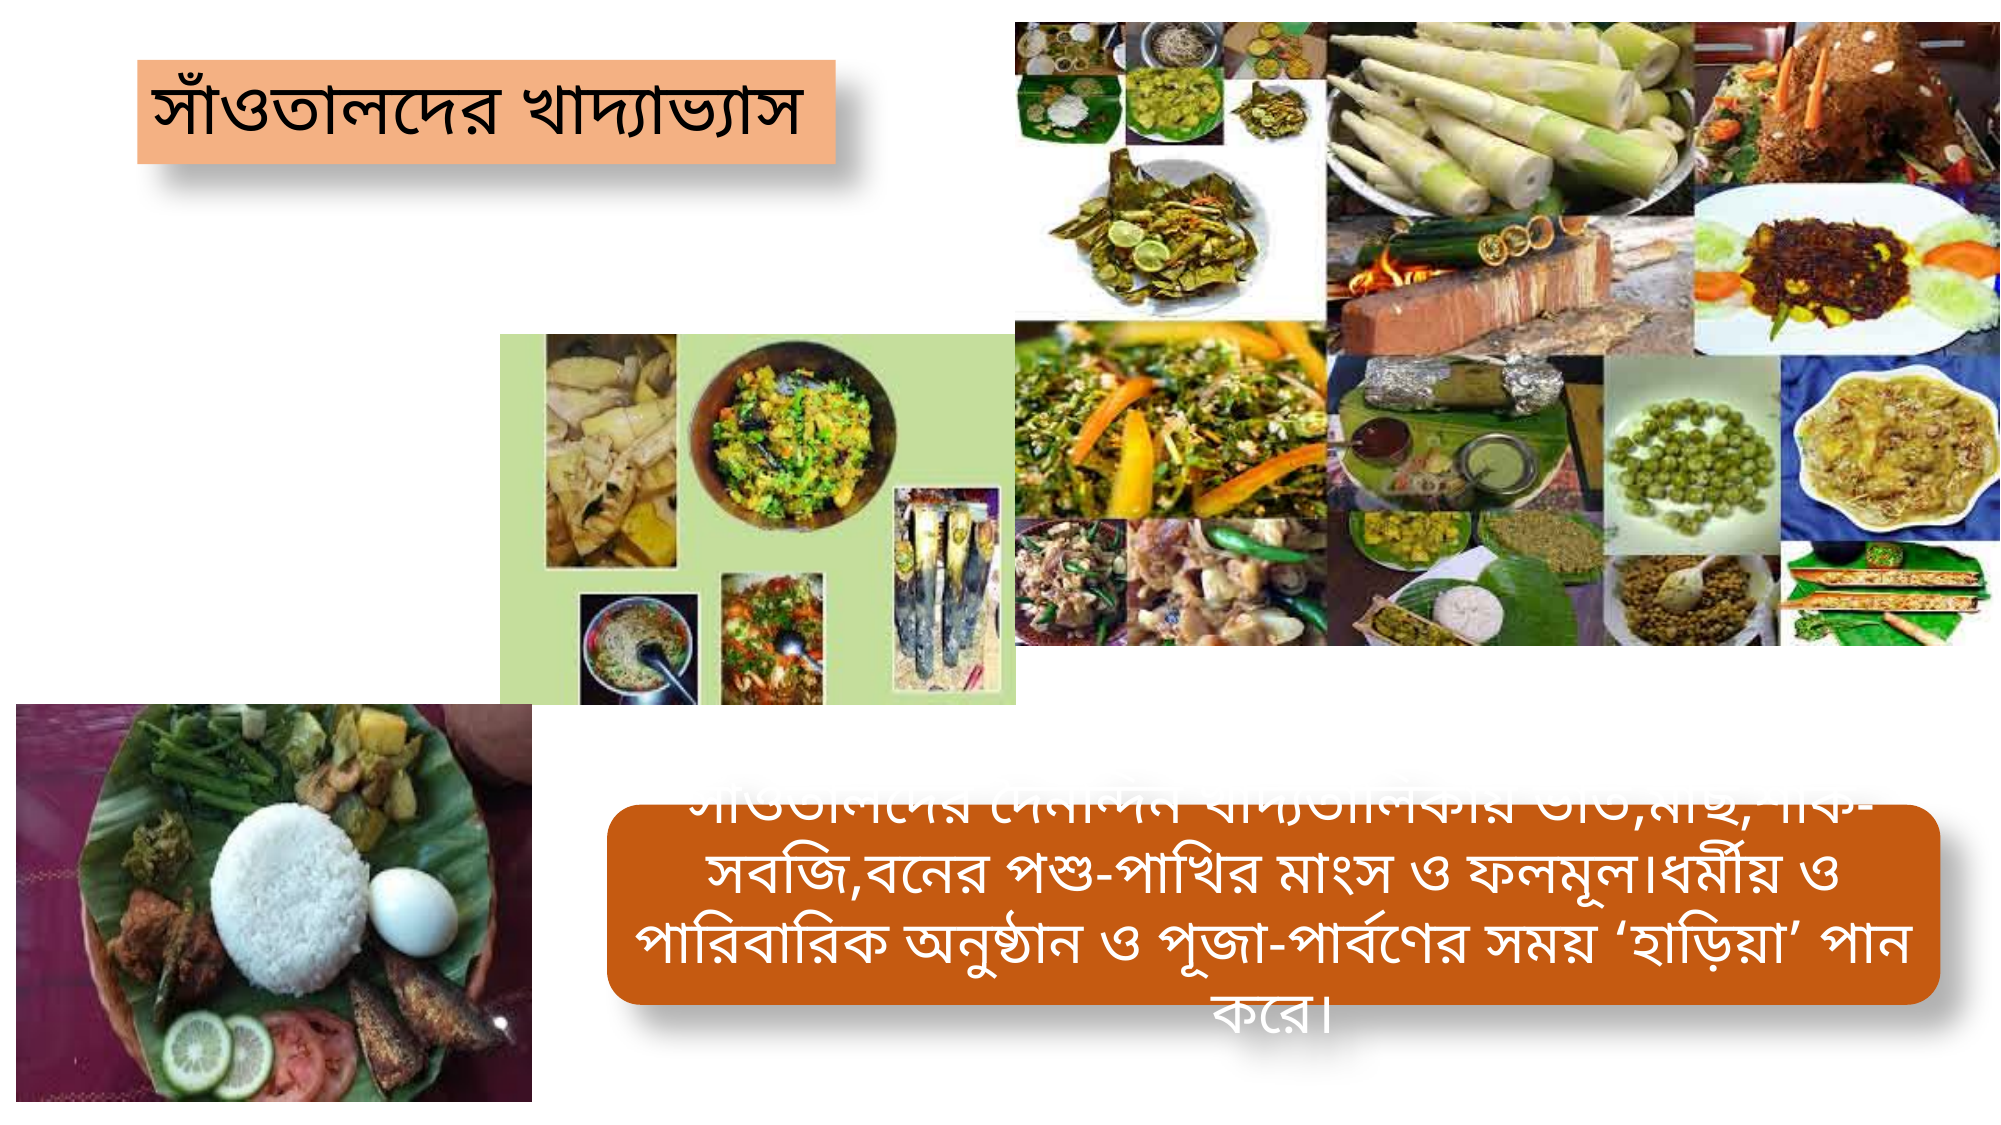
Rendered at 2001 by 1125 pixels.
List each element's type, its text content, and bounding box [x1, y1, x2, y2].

picture [16, 704, 532, 1102]
text_box সাঁওতালদের দৈনন্দিন খাদ্যতালিকায় ভাত,মাছ,শাক-সবজি,বনের পশু-পাখির মাংস ও ফলমূল।ধর্মীয় ও পারিবারিক অনুষ্ঠান ও পূজা-পার্বণের সময় ‘হাড়িয়া’ পান করে। [605, 803, 1942, 1006]
title সাঁওতালদের খাদ্যাভ্যাস [137, 59, 836, 165]
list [500, 334, 1016, 705]
picture [1015, 22, 2000, 646]
